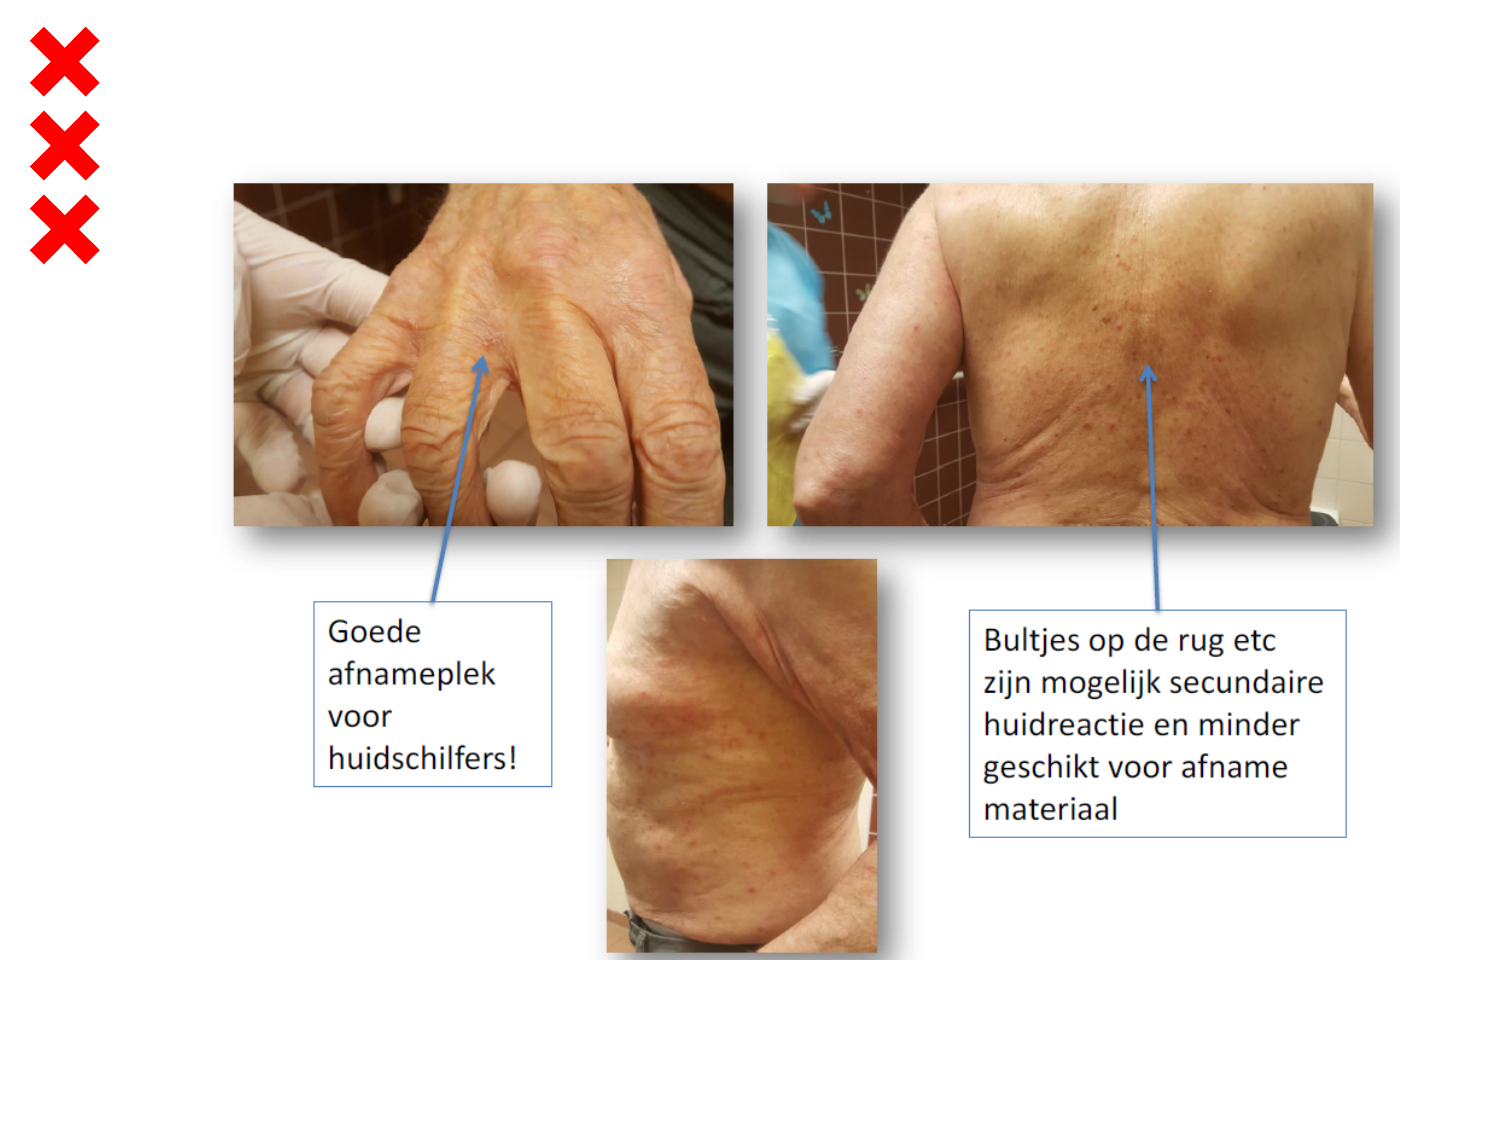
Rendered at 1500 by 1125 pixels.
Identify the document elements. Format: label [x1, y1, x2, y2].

picture [206, 164, 1401, 961]
